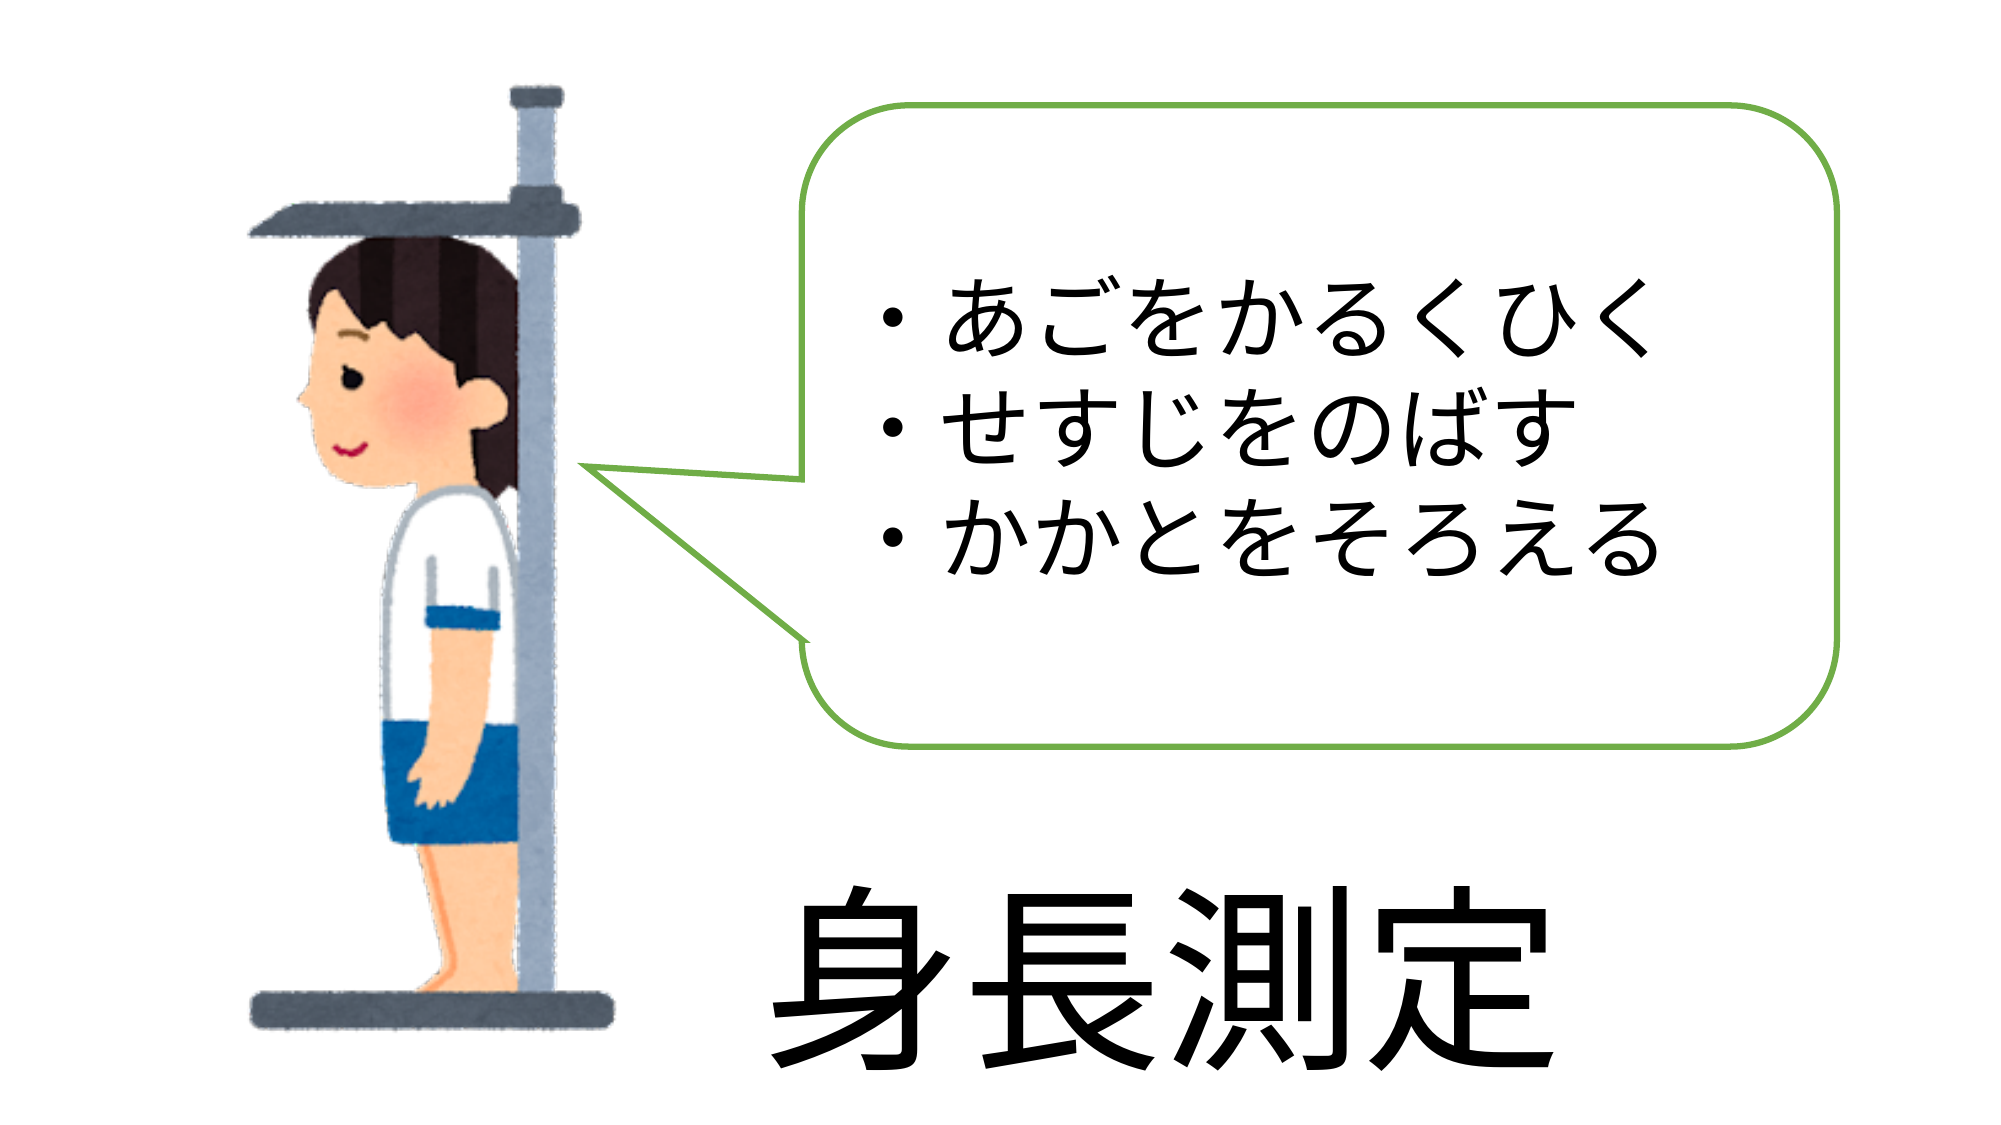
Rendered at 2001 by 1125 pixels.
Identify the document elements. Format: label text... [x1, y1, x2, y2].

title 身長測定 [11, 0, 2000, 1106]
picture [101, 72, 744, 1053]
text_box ・あごをかるくひく ・せすじをのばす ・かかとをそろえる [744, 104, 1838, 748]
